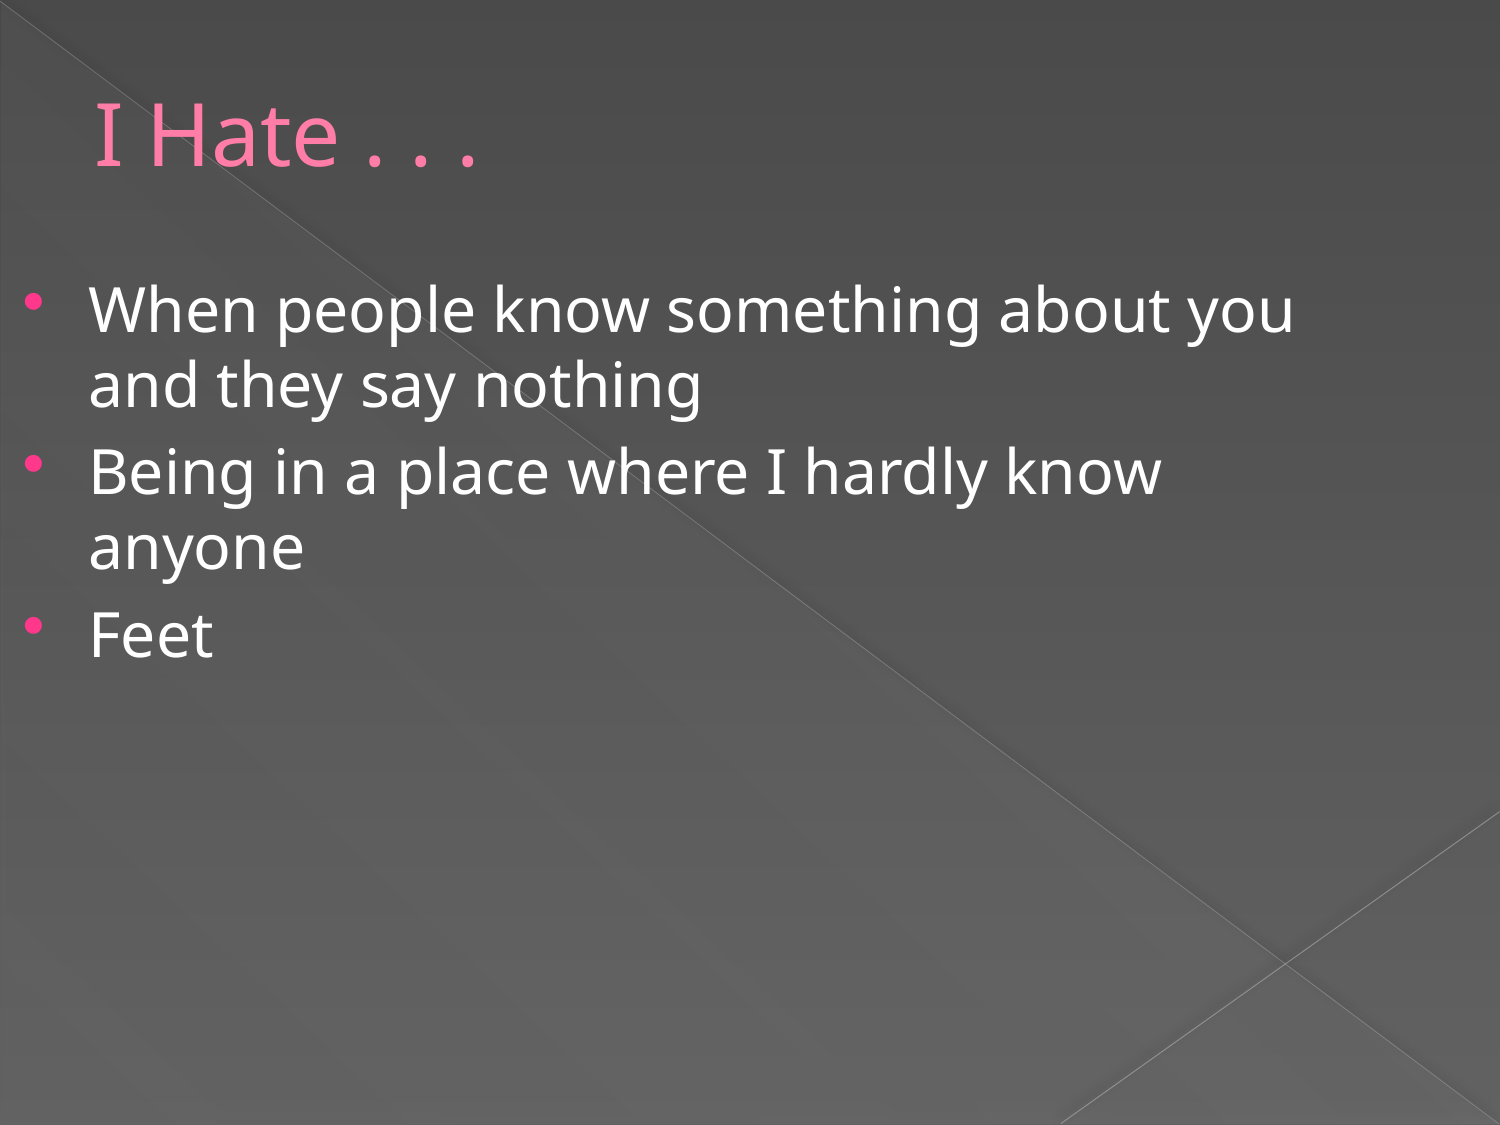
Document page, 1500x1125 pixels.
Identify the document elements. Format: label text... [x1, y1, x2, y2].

title I Hate . . . [0, 37, 1401, 225]
list When people know something about you and they say nothing Being in a place where I hardly know anyone Feet [0, 262, 1401, 1001]
